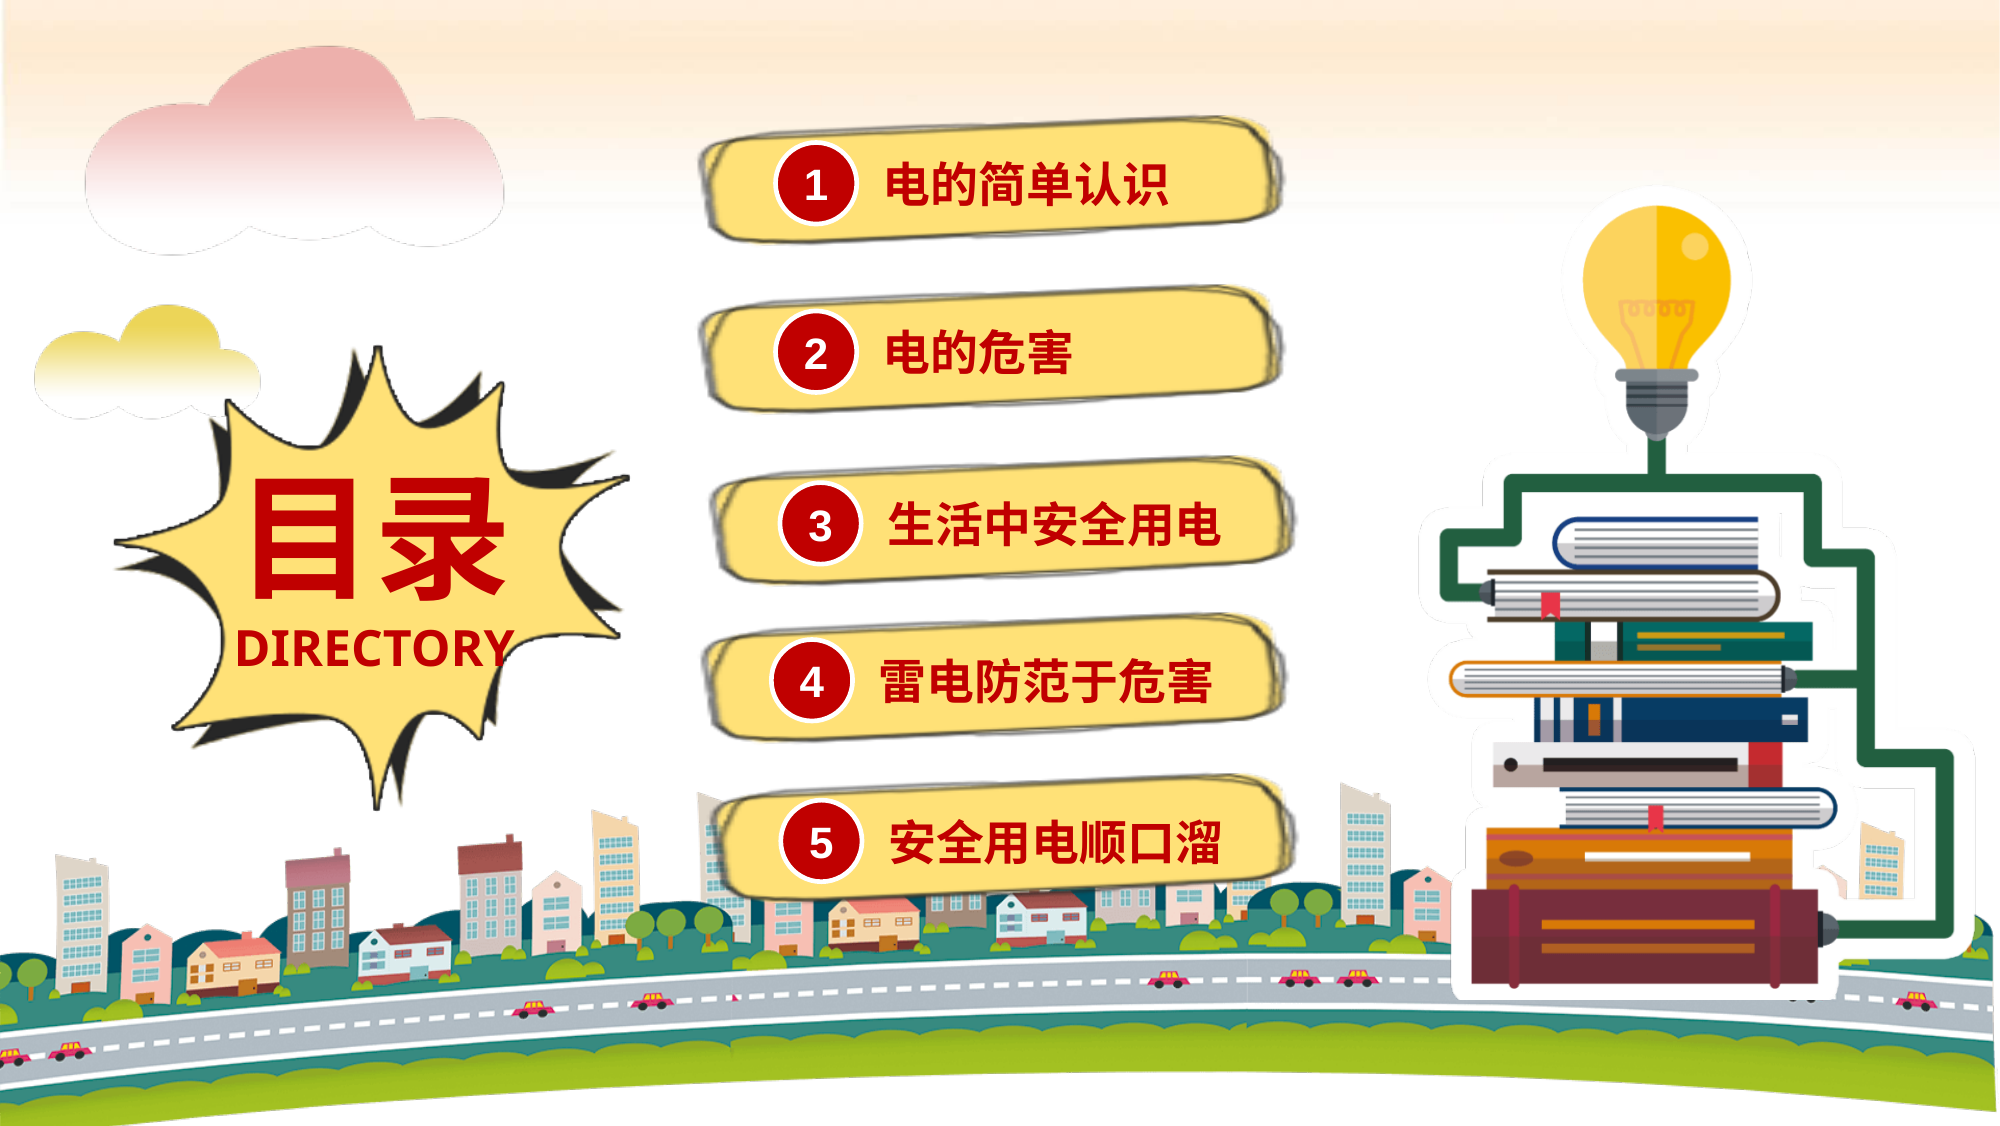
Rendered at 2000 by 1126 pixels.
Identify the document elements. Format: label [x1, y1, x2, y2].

picture [0, 0, 2000, 1126]
text_box [657, 444, 1369, 614]
text_box [648, 601, 1360, 771]
text_box [645, 273, 1357, 442]
text_box [658, 762, 1370, 931]
text_box [645, 104, 1357, 272]
